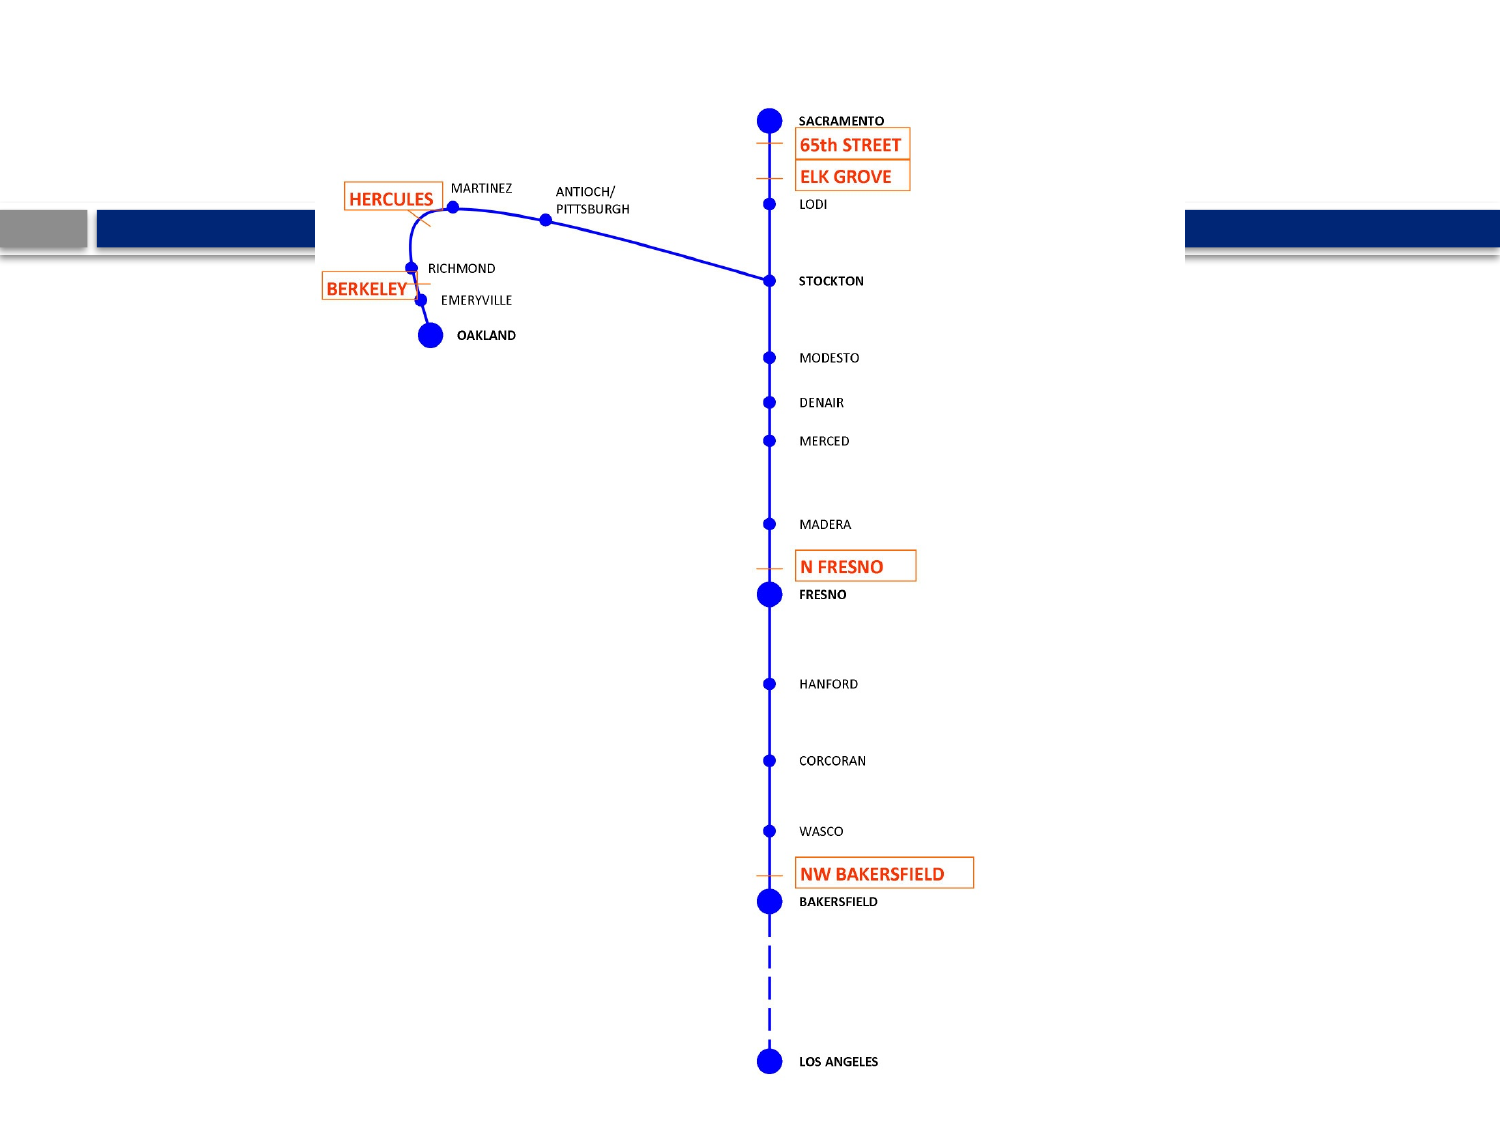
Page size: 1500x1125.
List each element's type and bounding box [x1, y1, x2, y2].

picture [314, 0, 1185, 1125]
